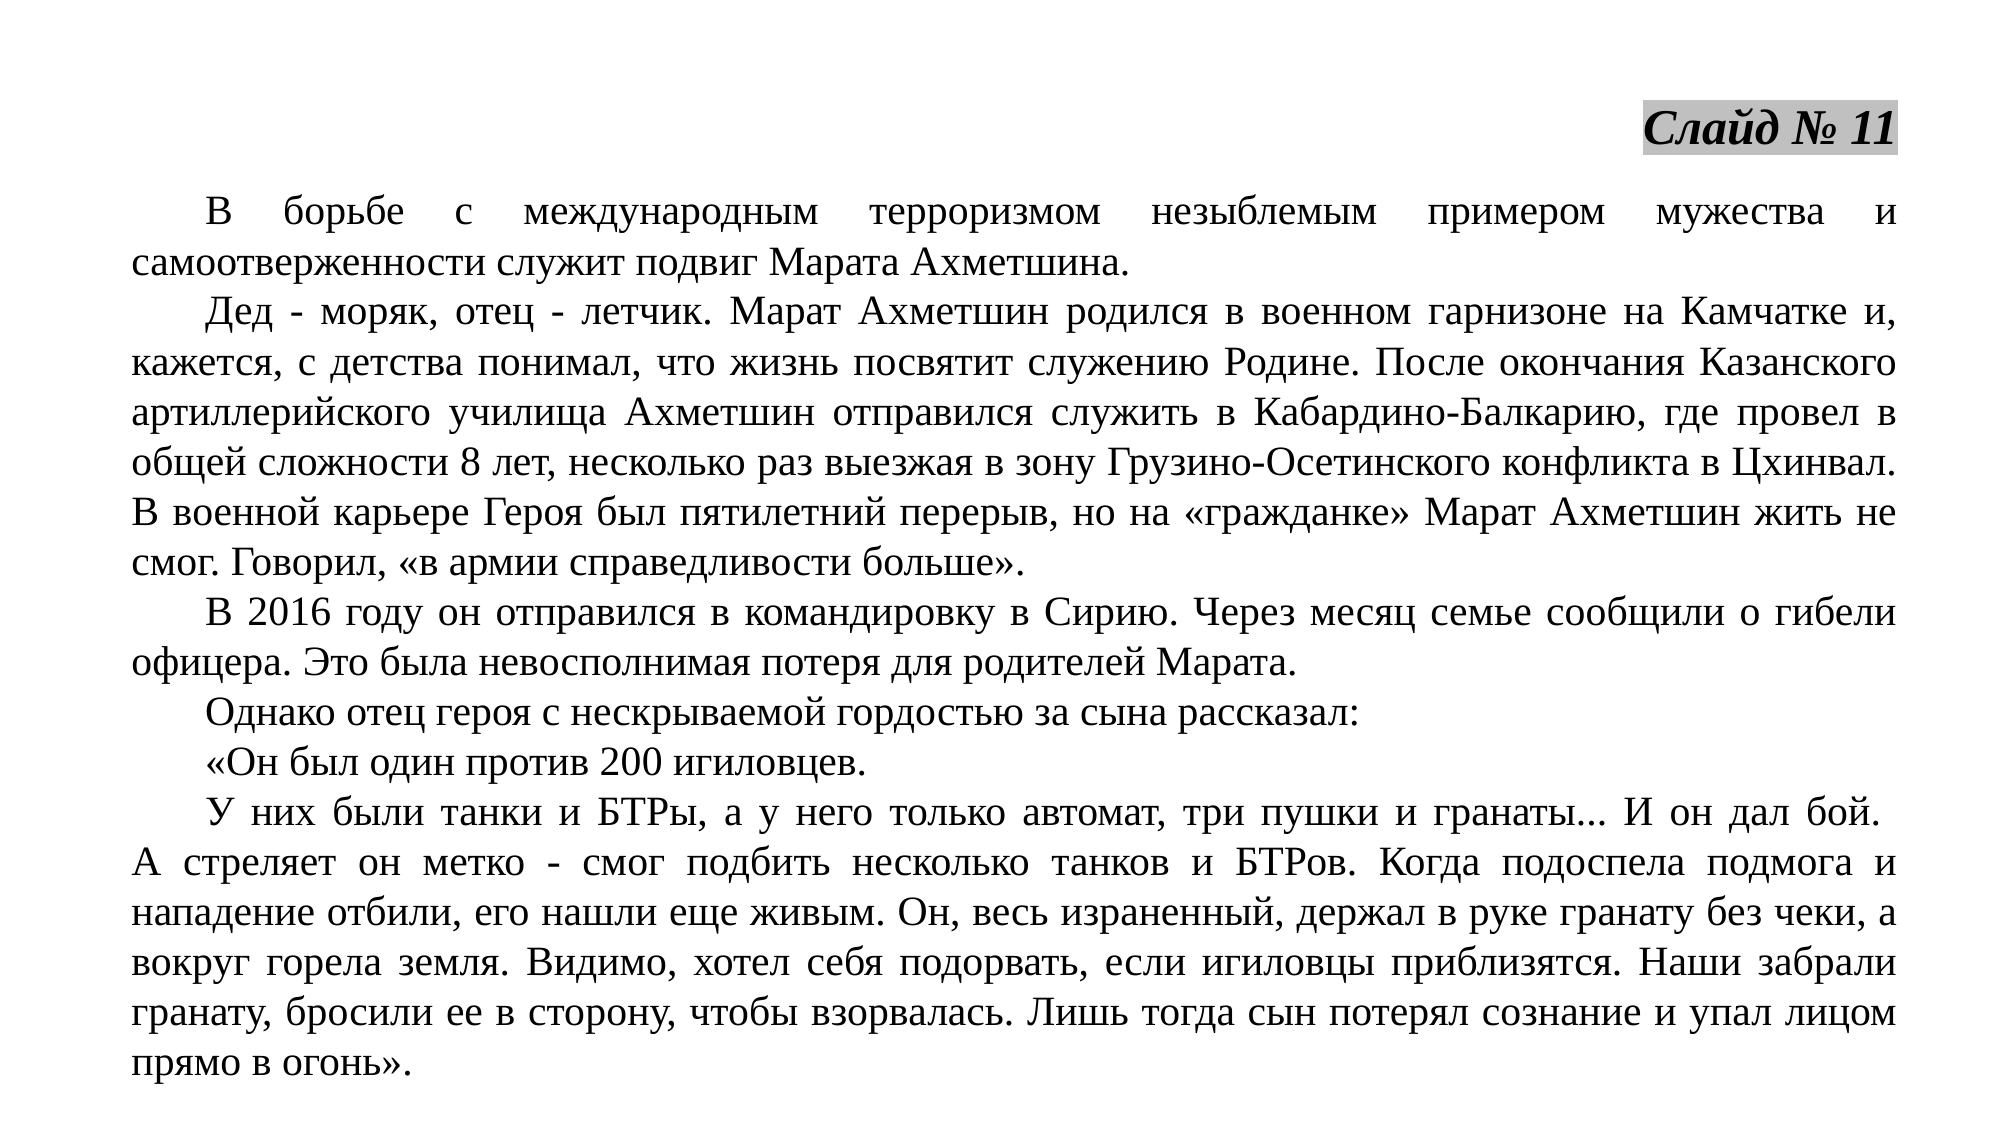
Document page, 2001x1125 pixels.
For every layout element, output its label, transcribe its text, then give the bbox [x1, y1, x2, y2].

text_box В борьбе с международным терроризмом незыблемым примером мужества и самоотверженности служит подвиг Марата Ахметшина. Дед - моряк, отец - летчик. Марат Ахметшин родился в военном гарнизоне на Камчатке и, кажется, с детства понимал, что жизнь посвятит служению Родине. После окончания Казанского артиллерийского училища Ахметшин отправился служить в Кабардино-Балкарию, где провел в общей сложности 8 лет, несколько раз выезжая в зону Грузино-Осетинского конфликта в Цхинвал. В военной карьере Героя был пятилетний перерыв, но на «гражданке» Марат Ахметшин жить не смог. Говорил, «в армии справедливости больше». В 2016 году он отправился в командировку в Сирию. Через месяц семье сообщили о гибели офицера. Это была невосполнимая потеря для родителей Марата. Однако отец героя с нескрываемой гордостью за сына рассказал: «Он был один против 200 игиловцев. У них были танки и БТРы, а у него только автомат, три пушки и гранаты... И он дал бой. А стреляет он метко - смог подбить несколько танков и БТРов. Когда подоспела подмога и нападение отбили, его нашли еще живым. Он, весь израненный, держал в руке гранату без чеки, а вокруг горела земля. Видимо, хотел себя подорвать, если игиловцы приблизятся. Наши забрали гранату, бросили ее в сторону, чтобы взорвалась. Лишь тогда сын потерял сознание и упал лицом прямо в огонь». [116, 175, 1913, 1092]
text_box Слайд № 11 [1328, 87, 1913, 162]
